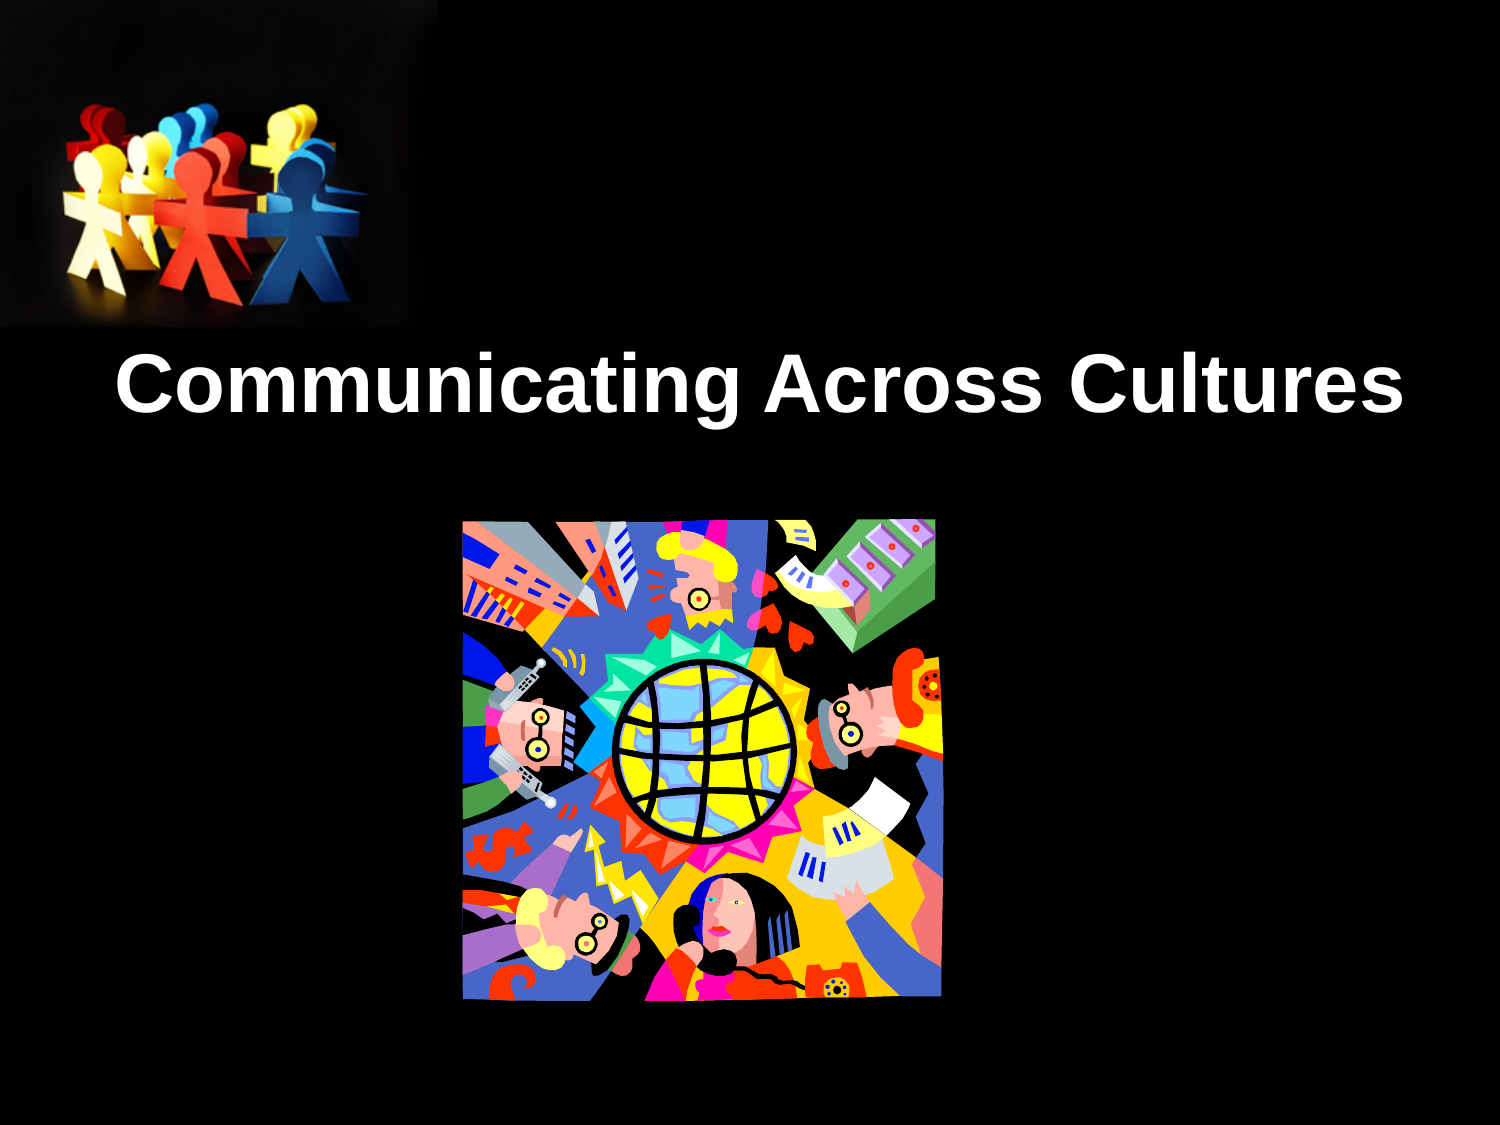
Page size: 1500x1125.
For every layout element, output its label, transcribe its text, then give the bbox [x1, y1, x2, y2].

picture [0, 0, 1500, 1125]
title Communicating Across Cultures [99, 337, 1500, 421]
